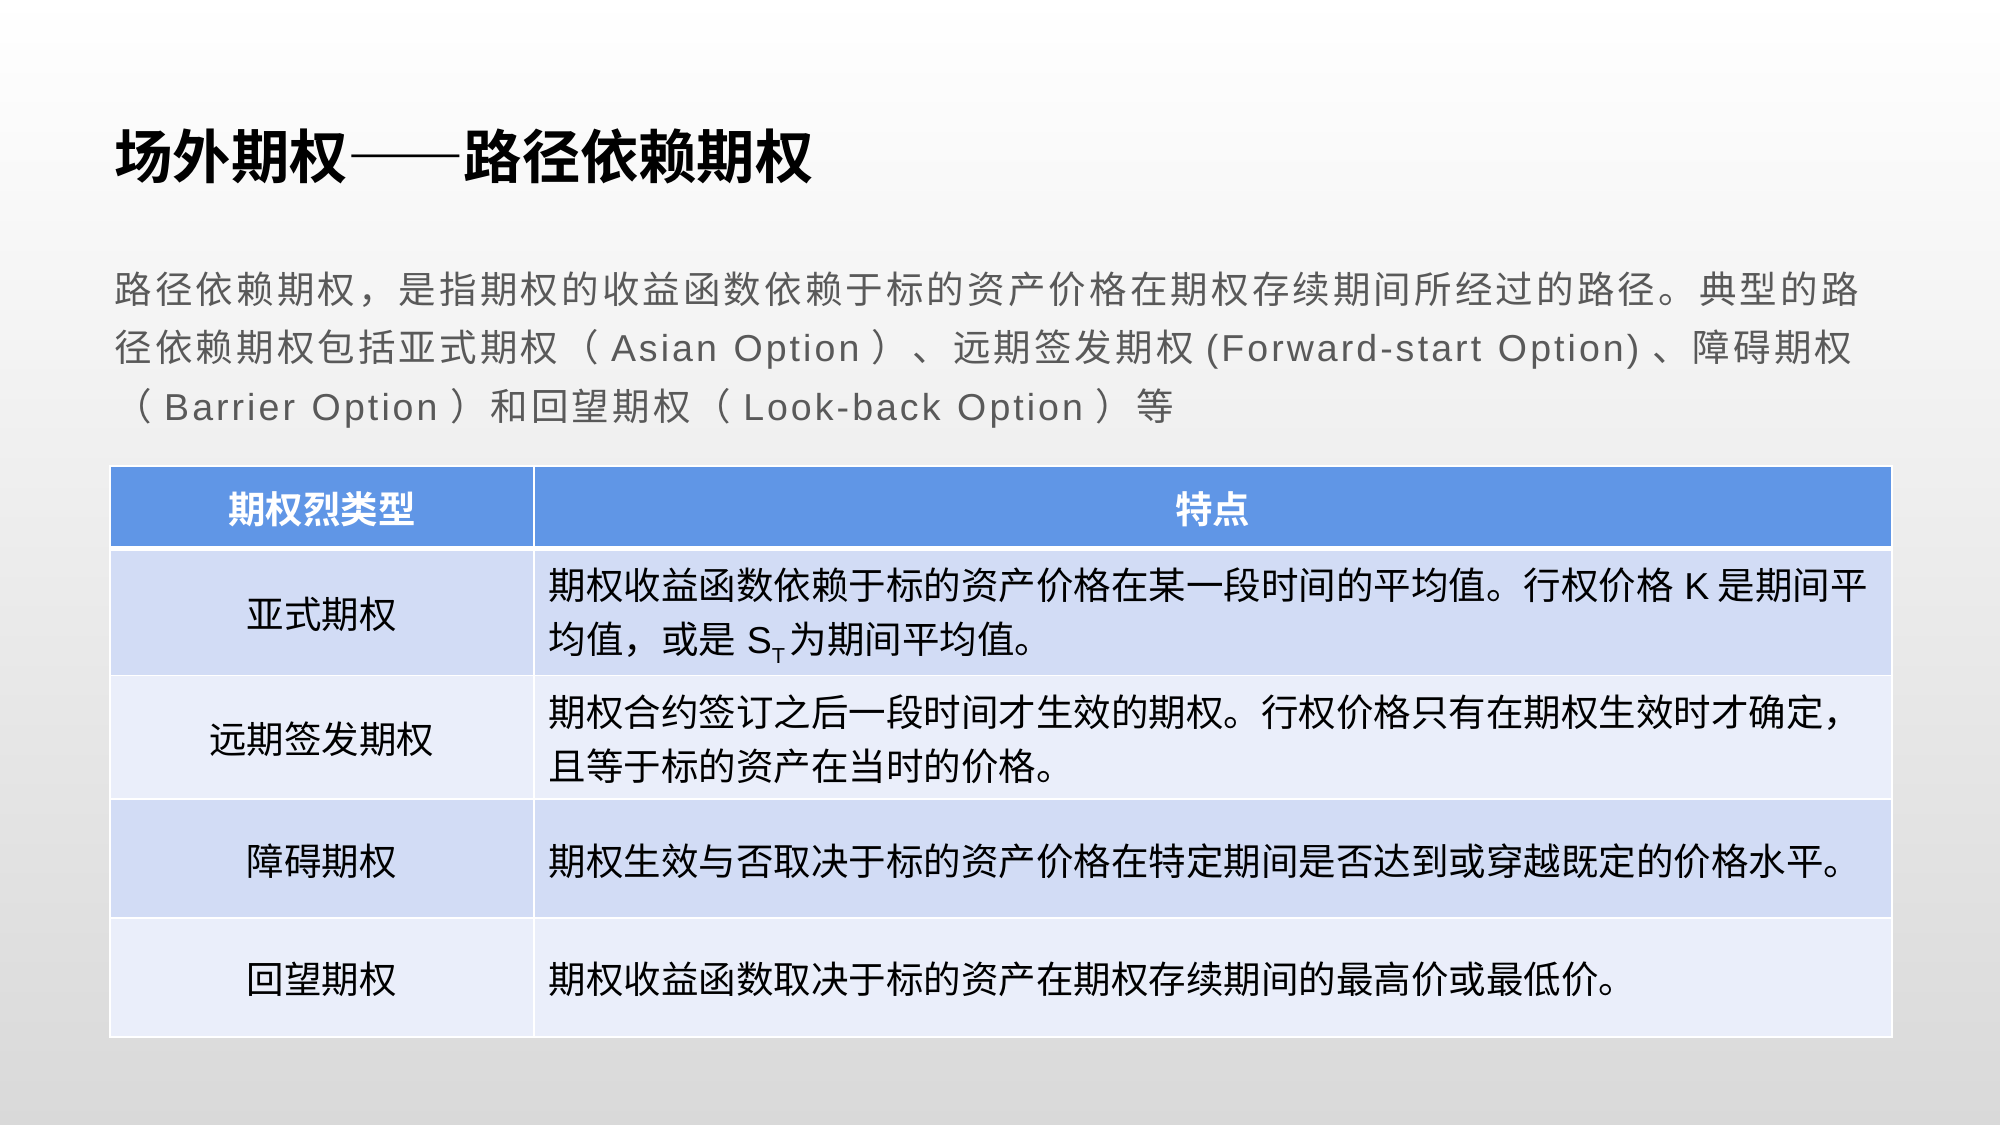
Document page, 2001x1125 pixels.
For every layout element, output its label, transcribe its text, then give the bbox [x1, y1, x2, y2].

table_cell 期权收益函数取决于标的资产在期权存续期间的最高价或最低价。 [535, 919, 1891, 1036]
table_cell 期权生效与否取决于标的资产价格在特定期间是否达到或穿越既定的价格水平。 [535, 800, 1891, 917]
list 路径依赖期权，是指期权的收益函数依赖于标的资产价格在期权存续期间所经过的路径。典型的路径依赖期权包括亚式期权（Asian Option）、远期签发期权(Forward-start Option)、障碍期权（Barrier Option）和回望期权（Look-back Option）等 [99, 244, 1900, 1026]
table_cell 期权合约签订之后一段时间才生效的期权。行权价格只有在期权生效时才确定，且等于标的资产在当时的价格。 [535, 676, 1891, 798]
table_cell 期权收益函数依赖于标的资产价格在某一段时间的平均值。行权价格K是期间平均值，或是ST为期间平均值。 [535, 551, 1891, 675]
table_cell 障碍期权 [111, 800, 533, 917]
table_cell 回望期权 [111, 919, 533, 1036]
table_header 期权烈类型 [111, 467, 533, 546]
table_cell 远期签发期权 [111, 676, 533, 798]
table_header 特点 [535, 467, 1891, 546]
title 场外期权——路径依赖期权 [99, 97, 1900, 213]
table_cell 亚式期权 [111, 551, 533, 675]
